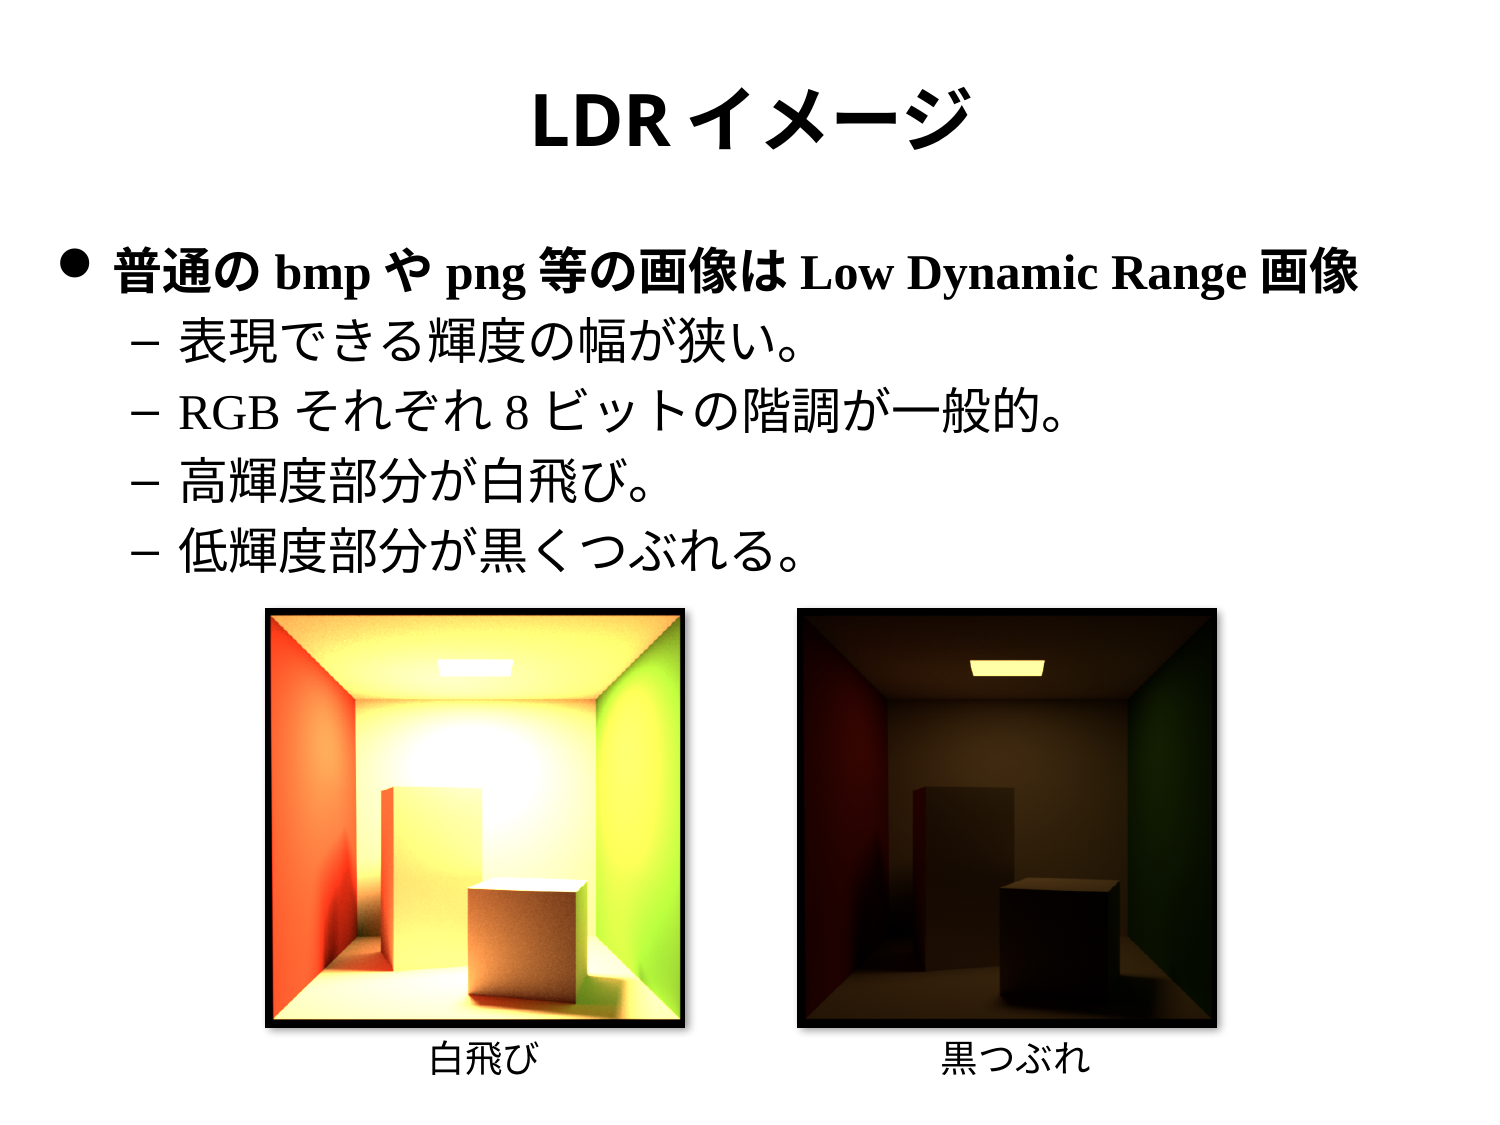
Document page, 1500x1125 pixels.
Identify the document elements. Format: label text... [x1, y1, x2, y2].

text_box 黒つぶれ [925, 1037, 1106, 1088]
list 普通のbmpやpng等の画像はLow Dynamic Range画像 表現できる輝度の幅が狭い。 RGBそれぞれ8ビットの階調が一般的。 高輝度部分が白飛び。 低輝度部分が黒くつぶれる。 [41, 231, 1425, 610]
picture [265, 608, 685, 1029]
title LDRイメージ [76, 66, 1427, 169]
picture [796, 608, 1217, 1029]
text_box 白飛び [413, 1037, 556, 1087]
